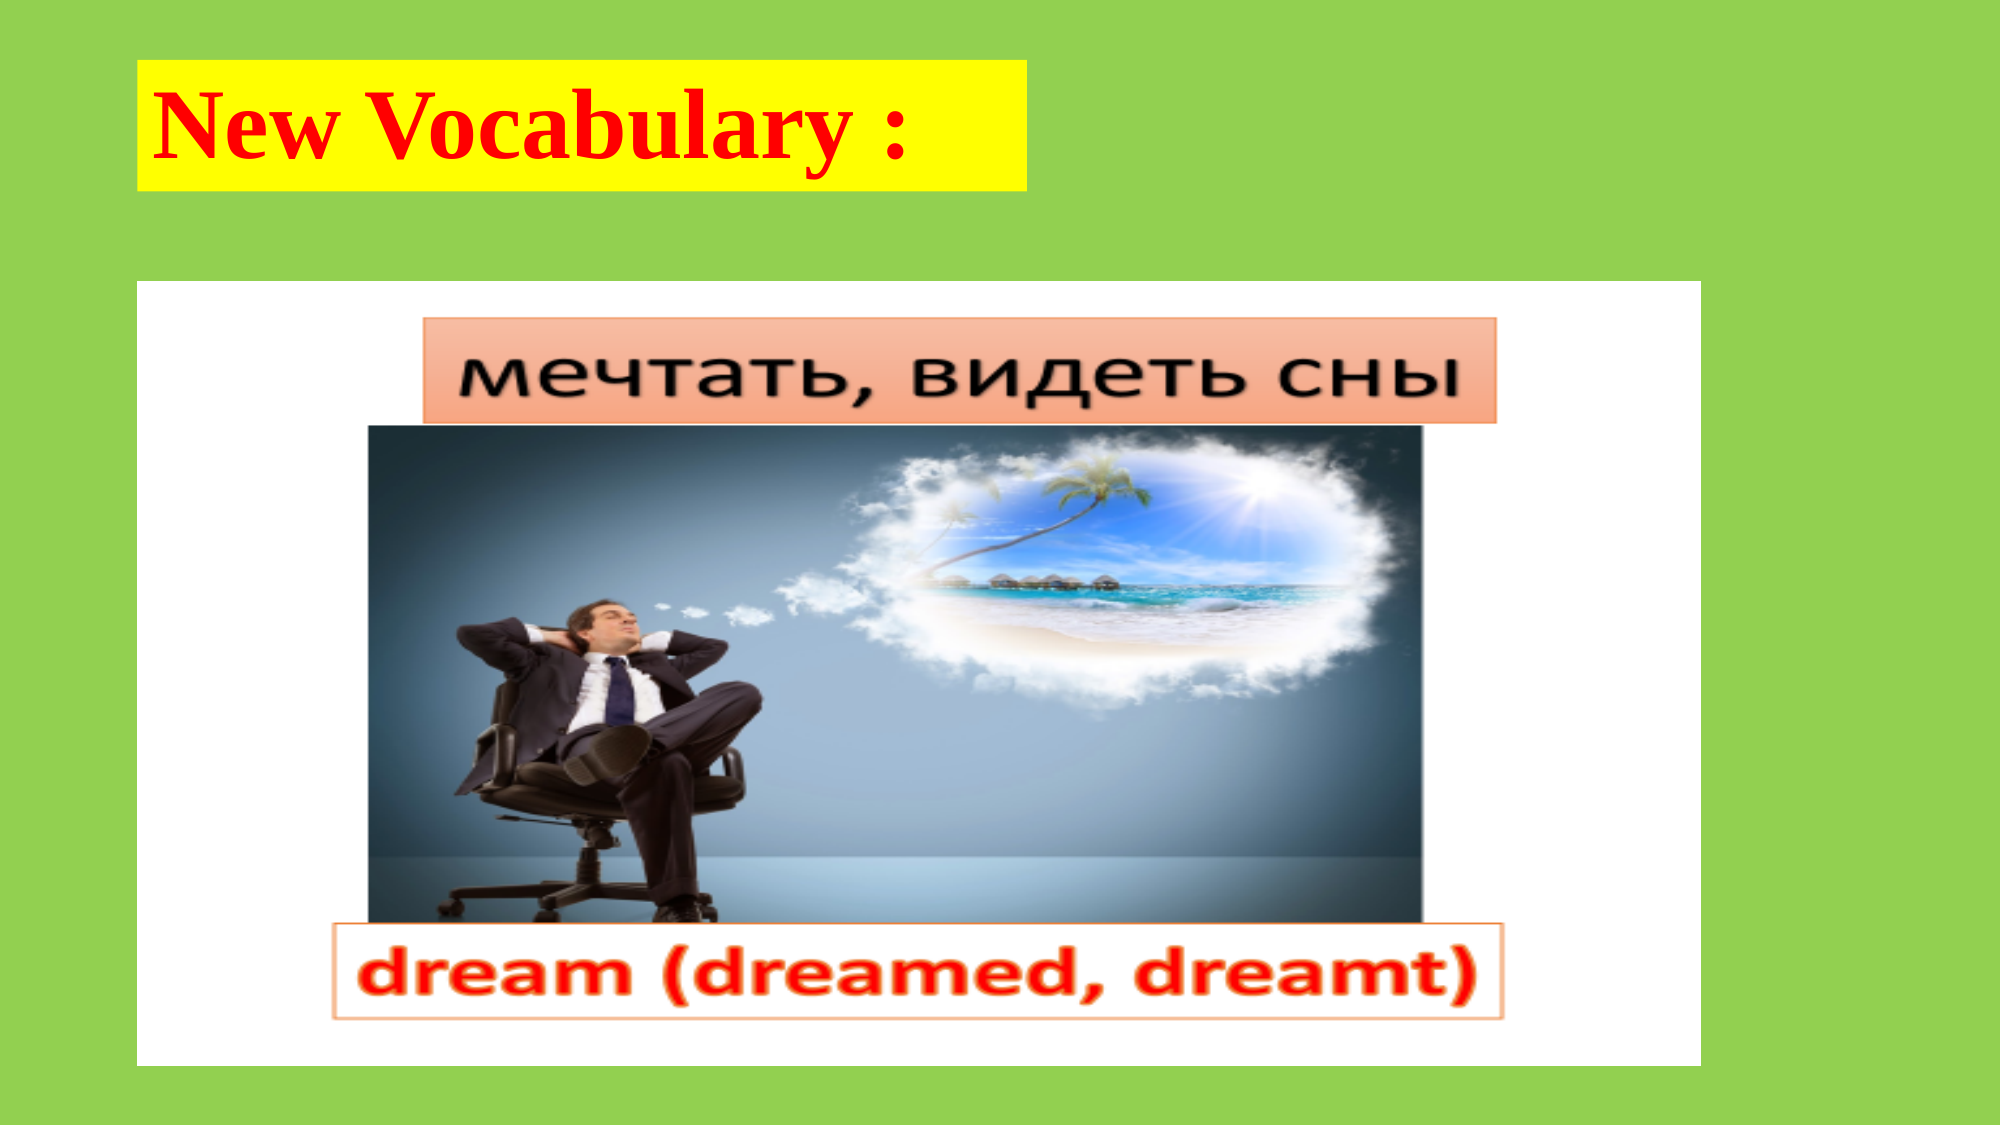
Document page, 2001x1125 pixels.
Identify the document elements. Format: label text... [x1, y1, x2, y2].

title New Vocabulary : [137, 59, 1027, 192]
picture [137, 281, 1701, 1066]
